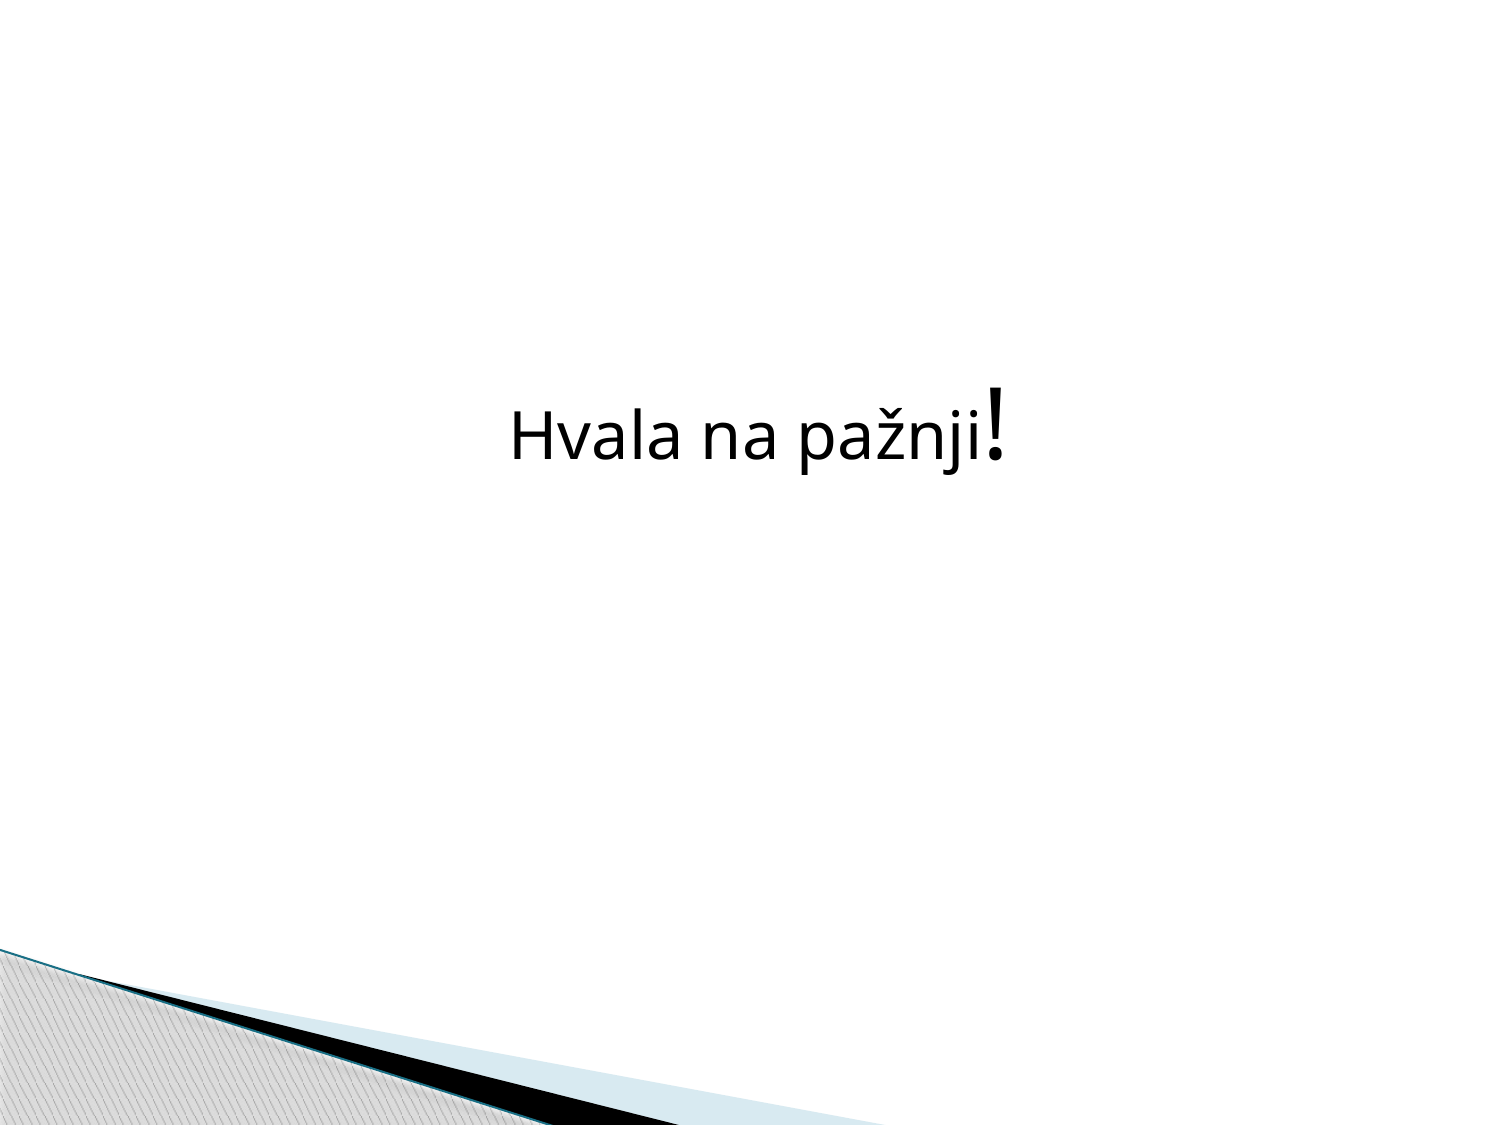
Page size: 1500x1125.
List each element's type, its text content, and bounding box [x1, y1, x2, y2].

list Hvala na pažnji! [75, 352, 1425, 573]
